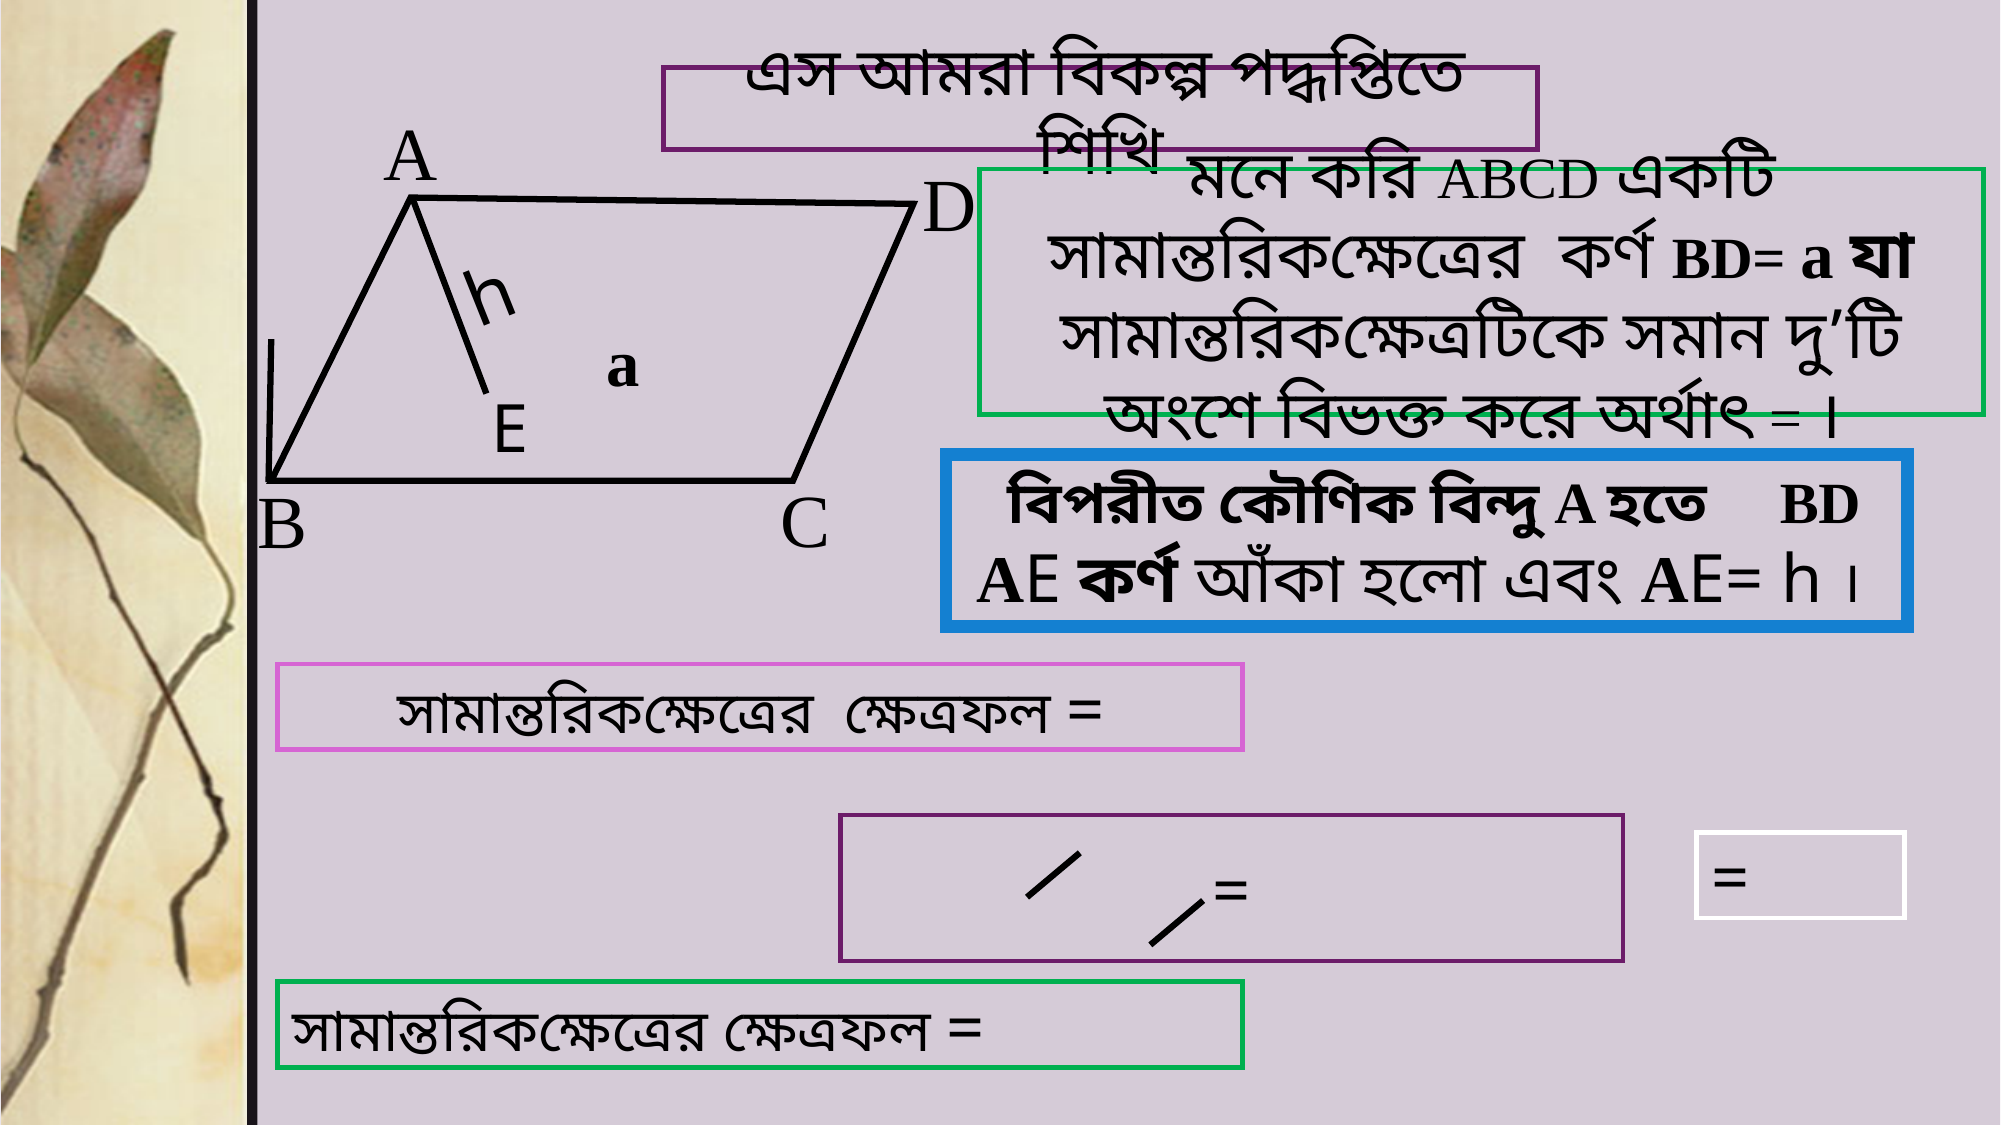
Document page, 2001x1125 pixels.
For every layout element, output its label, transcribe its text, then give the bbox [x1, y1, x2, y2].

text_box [268, 203, 914, 483]
text_box C [765, 483, 835, 570]
text_box D [907, 148, 978, 254]
text_box B [242, 466, 313, 572]
text_box [487, 197, 907, 203]
text_box A [369, 98, 439, 203]
text_box এস আমরা বিকল্প পদ্ধপ্তিতে শিখি [663, 66, 1539, 150]
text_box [412, 197, 487, 394]
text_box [1150, 900, 1204, 945]
picture [1, 0, 247, 1125]
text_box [1026, 852, 1080, 898]
